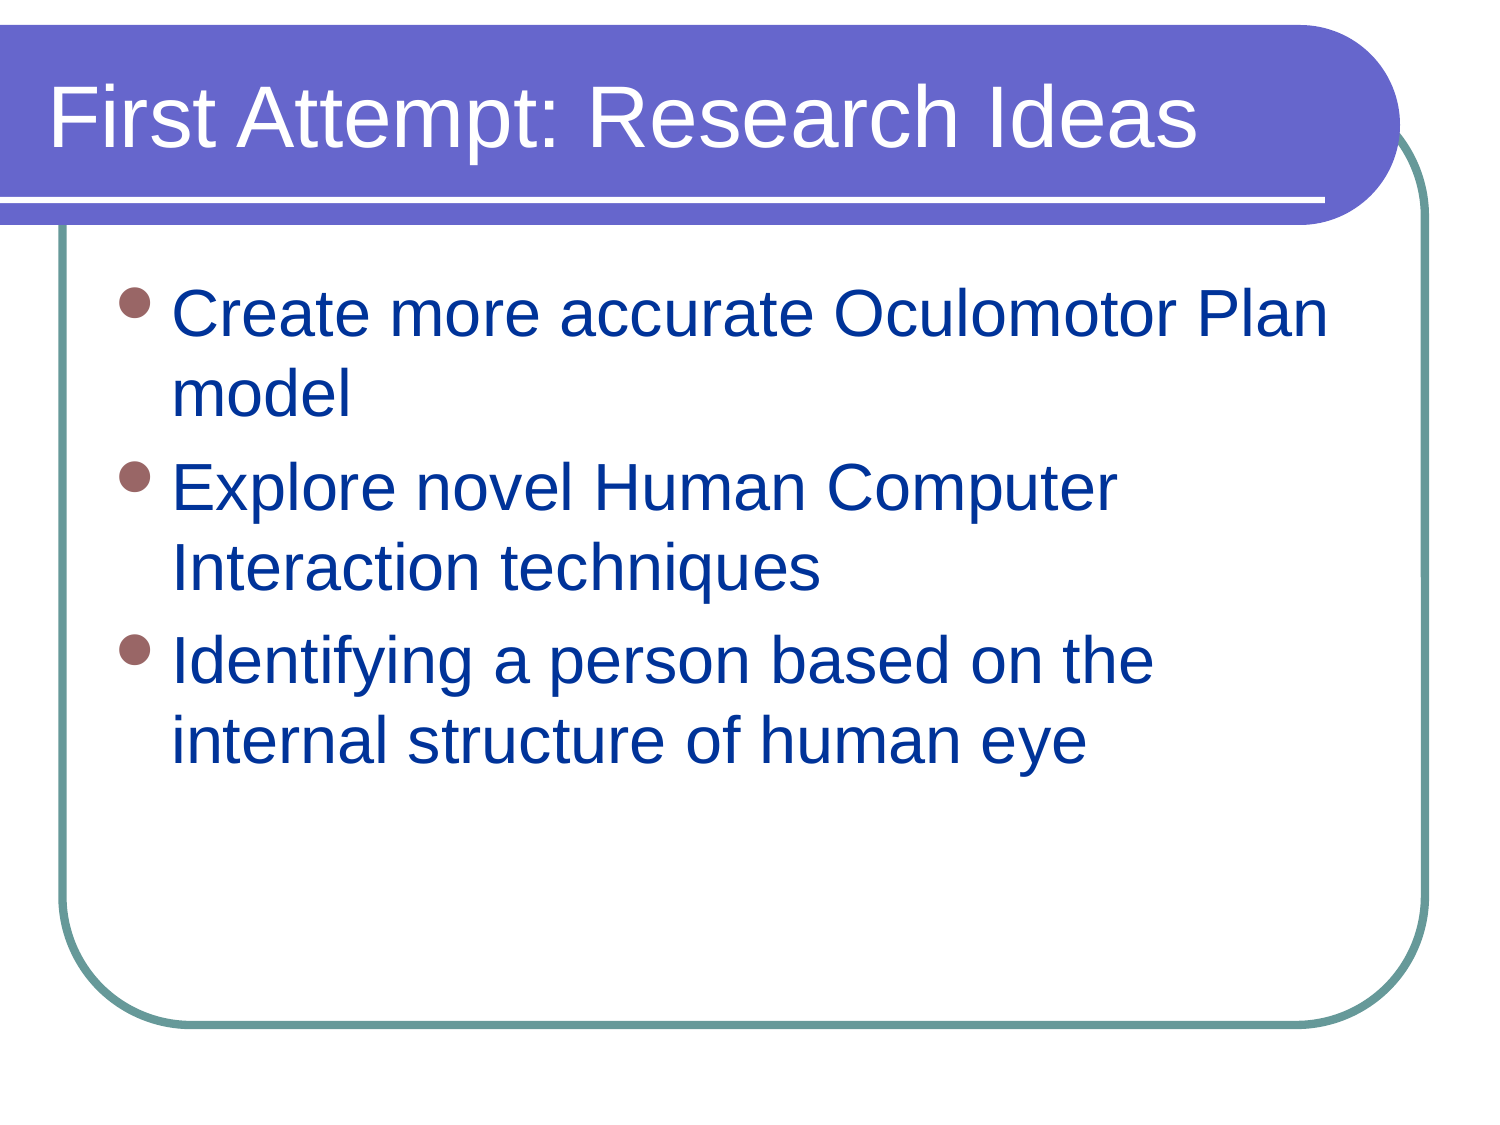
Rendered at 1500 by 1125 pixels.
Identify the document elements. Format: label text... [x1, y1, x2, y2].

list Create more accurate Oculomotor Plan model Explore novel Human Computer Interaction techniques Identifying a person based on the internal structure of human eye [99, 262, 1401, 988]
title First Attempt: Research Ideas [31, 37, 1348, 188]
